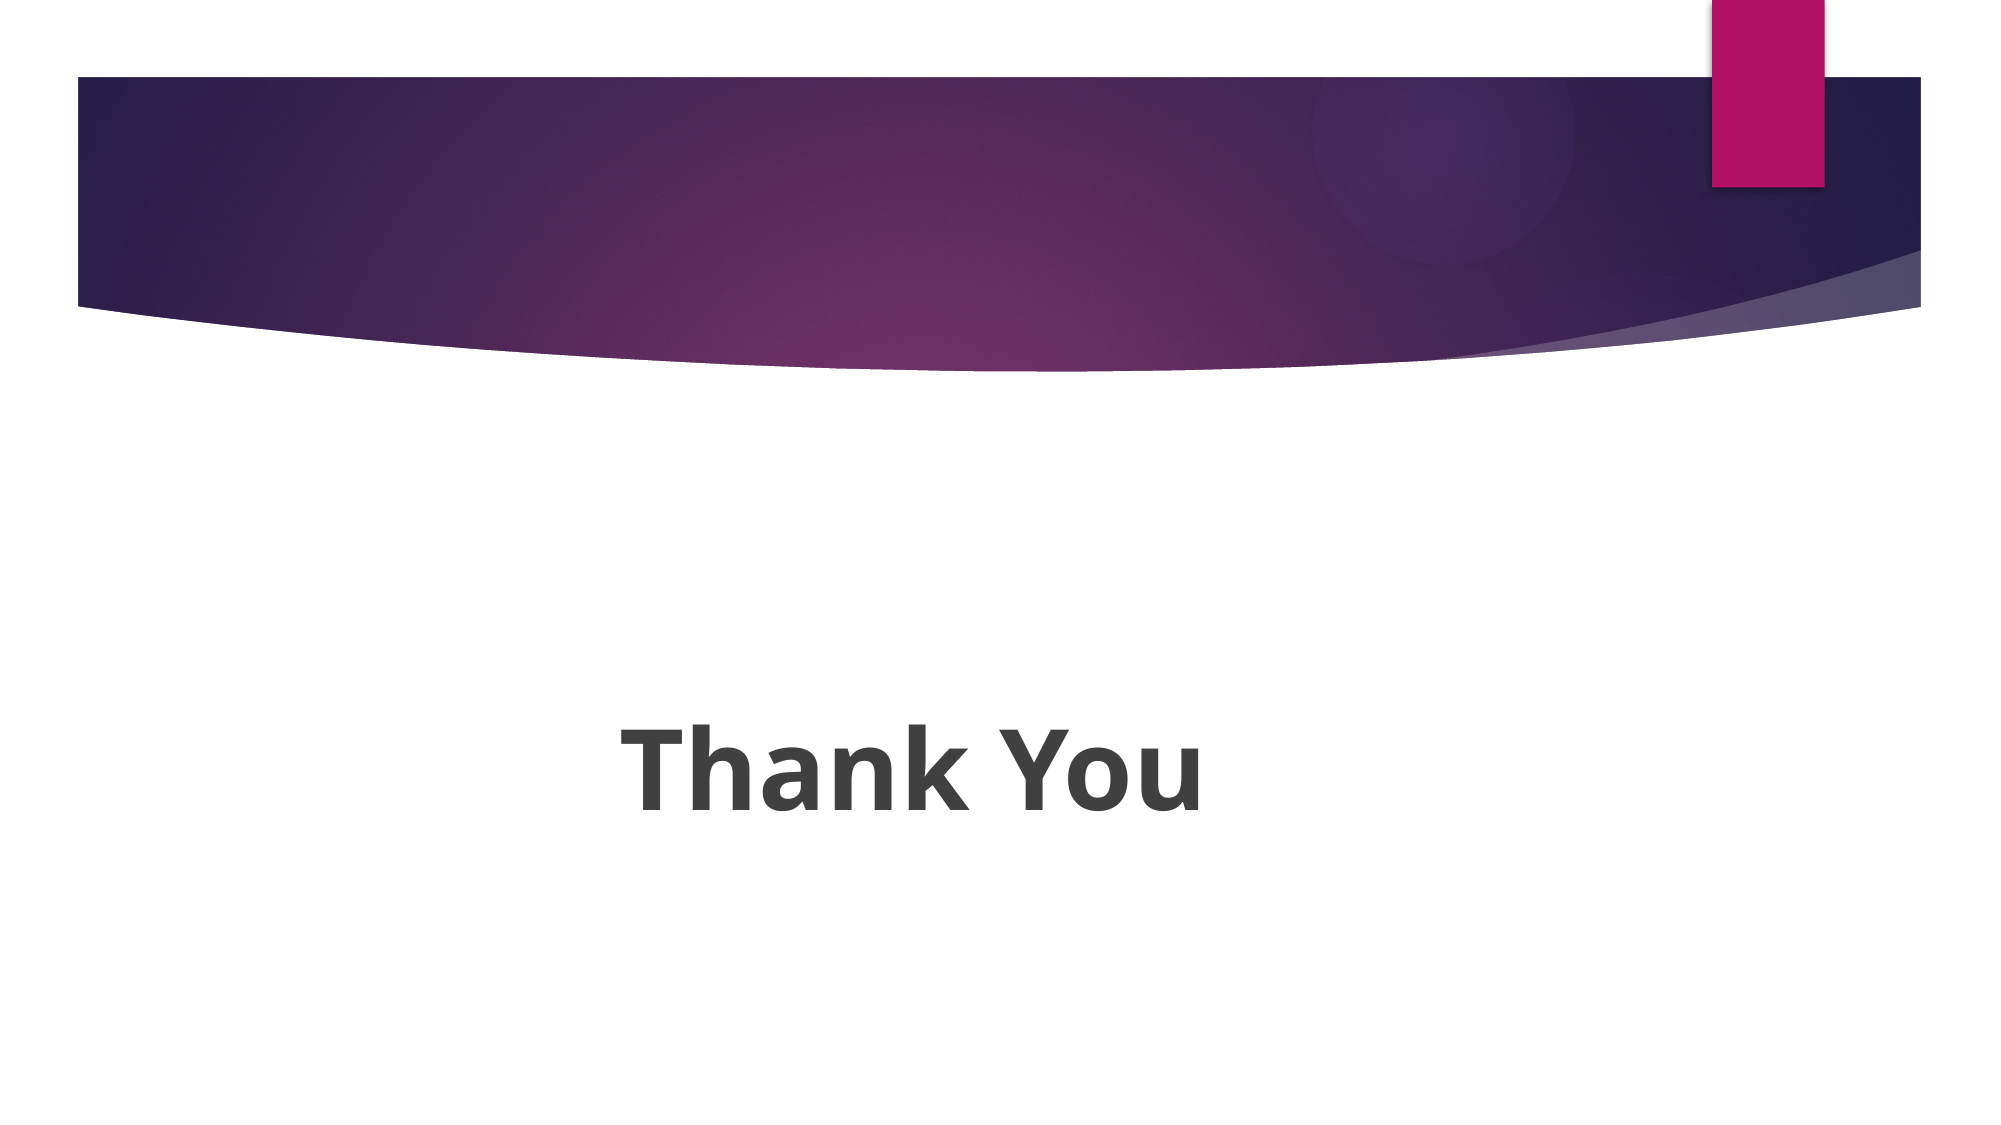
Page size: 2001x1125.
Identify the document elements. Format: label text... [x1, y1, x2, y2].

list Thank You [189, 427, 1638, 988]
